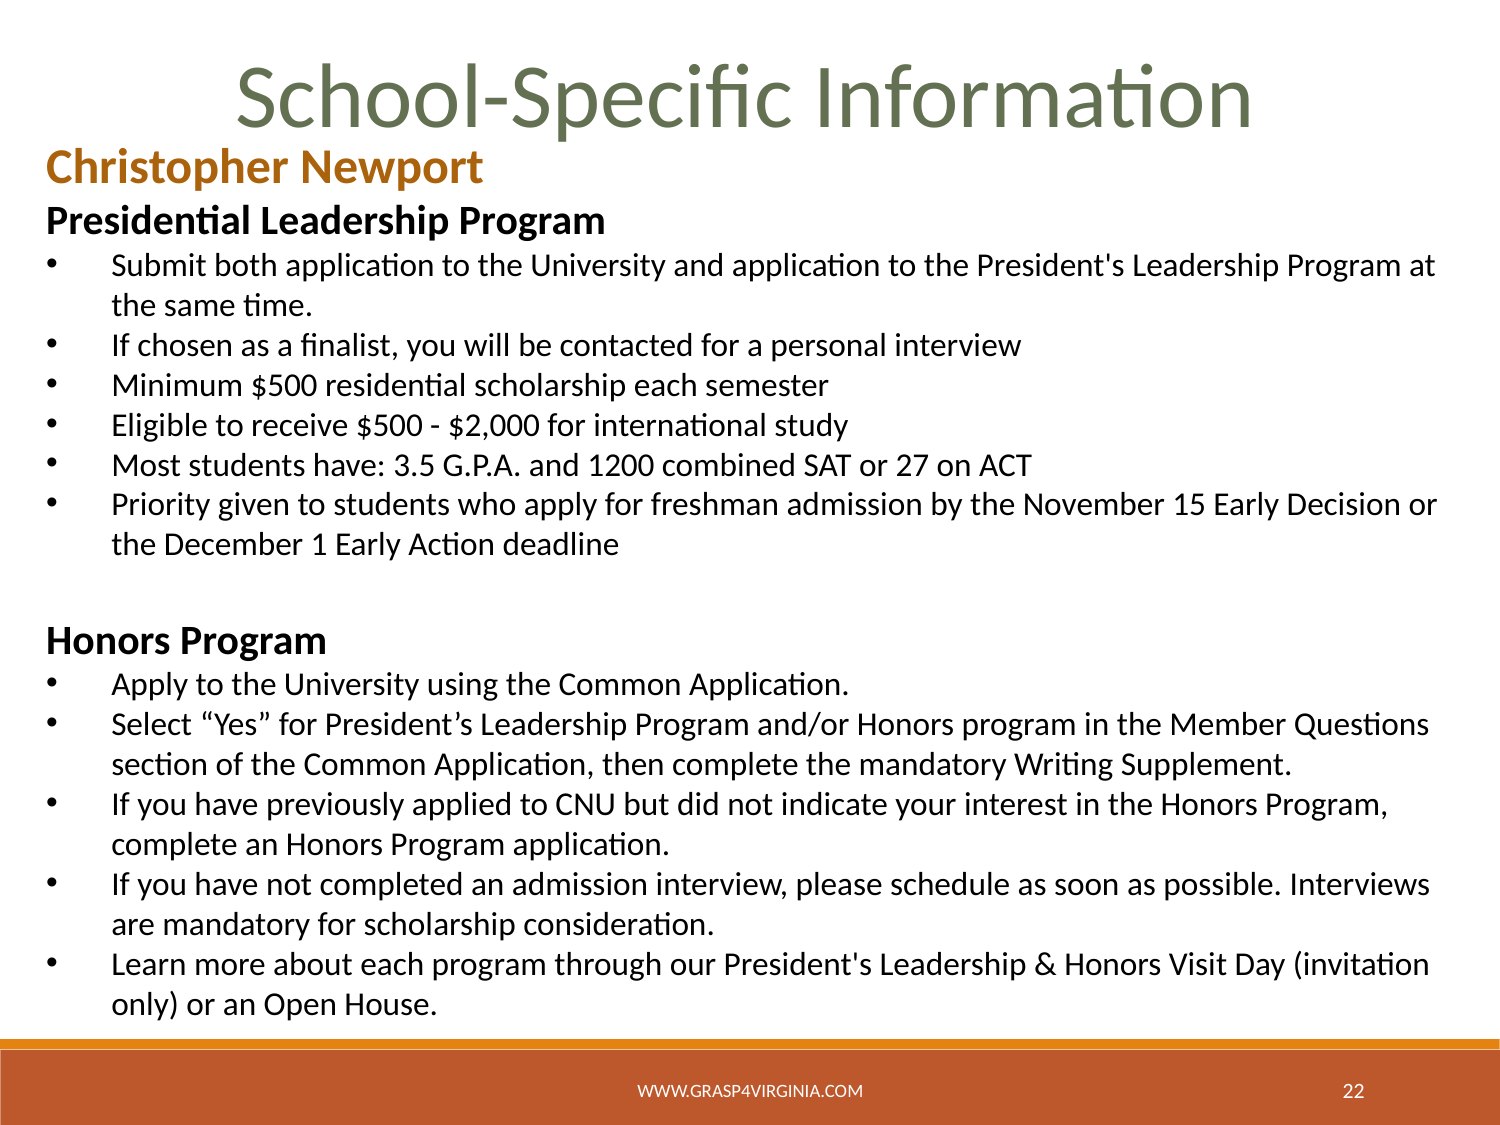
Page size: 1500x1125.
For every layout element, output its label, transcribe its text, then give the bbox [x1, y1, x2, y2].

text_box School-Specific Information [151, 0, 1340, 170]
footer www.grasp4virginia.com [453, 1059, 1047, 1120]
text_box Christopher Newport Presidential Leadership Program Submit both application to the University and application to the President's Leadership Program at the same time. If chosen as a finalist, you will be contacted for a personal interview Minimum $500 residential scholarship each semester Eligible to receive $500 - $2,000 for international study Most students have: 3.5 G.P.A. and 1200 combined SAT or 27 on ACT Priority given to students who apply for freshman admission by the November 15 Early Decision or the December 1 Early Action deadline Honors Program Apply to the University using the Common Application. Select “Yes” for President’s Leadership Program and/or Honors program in the Member Questions section of the Common Application, then complete the mandatory Writing Supplement. If you have previously applied to CNU but did not indicate your interest in the Honors Program, complete an Honors Program application. If you have not completed an admission interview, please schedule as soon as possible. Interviews are mandatory for scholarship consideration. Learn more about each program through our President's Leadership & Honors Visit Day (invitation only) or an Open House. [31, 125, 1469, 1030]
slide_number 22 [1218, 1059, 1380, 1120]
